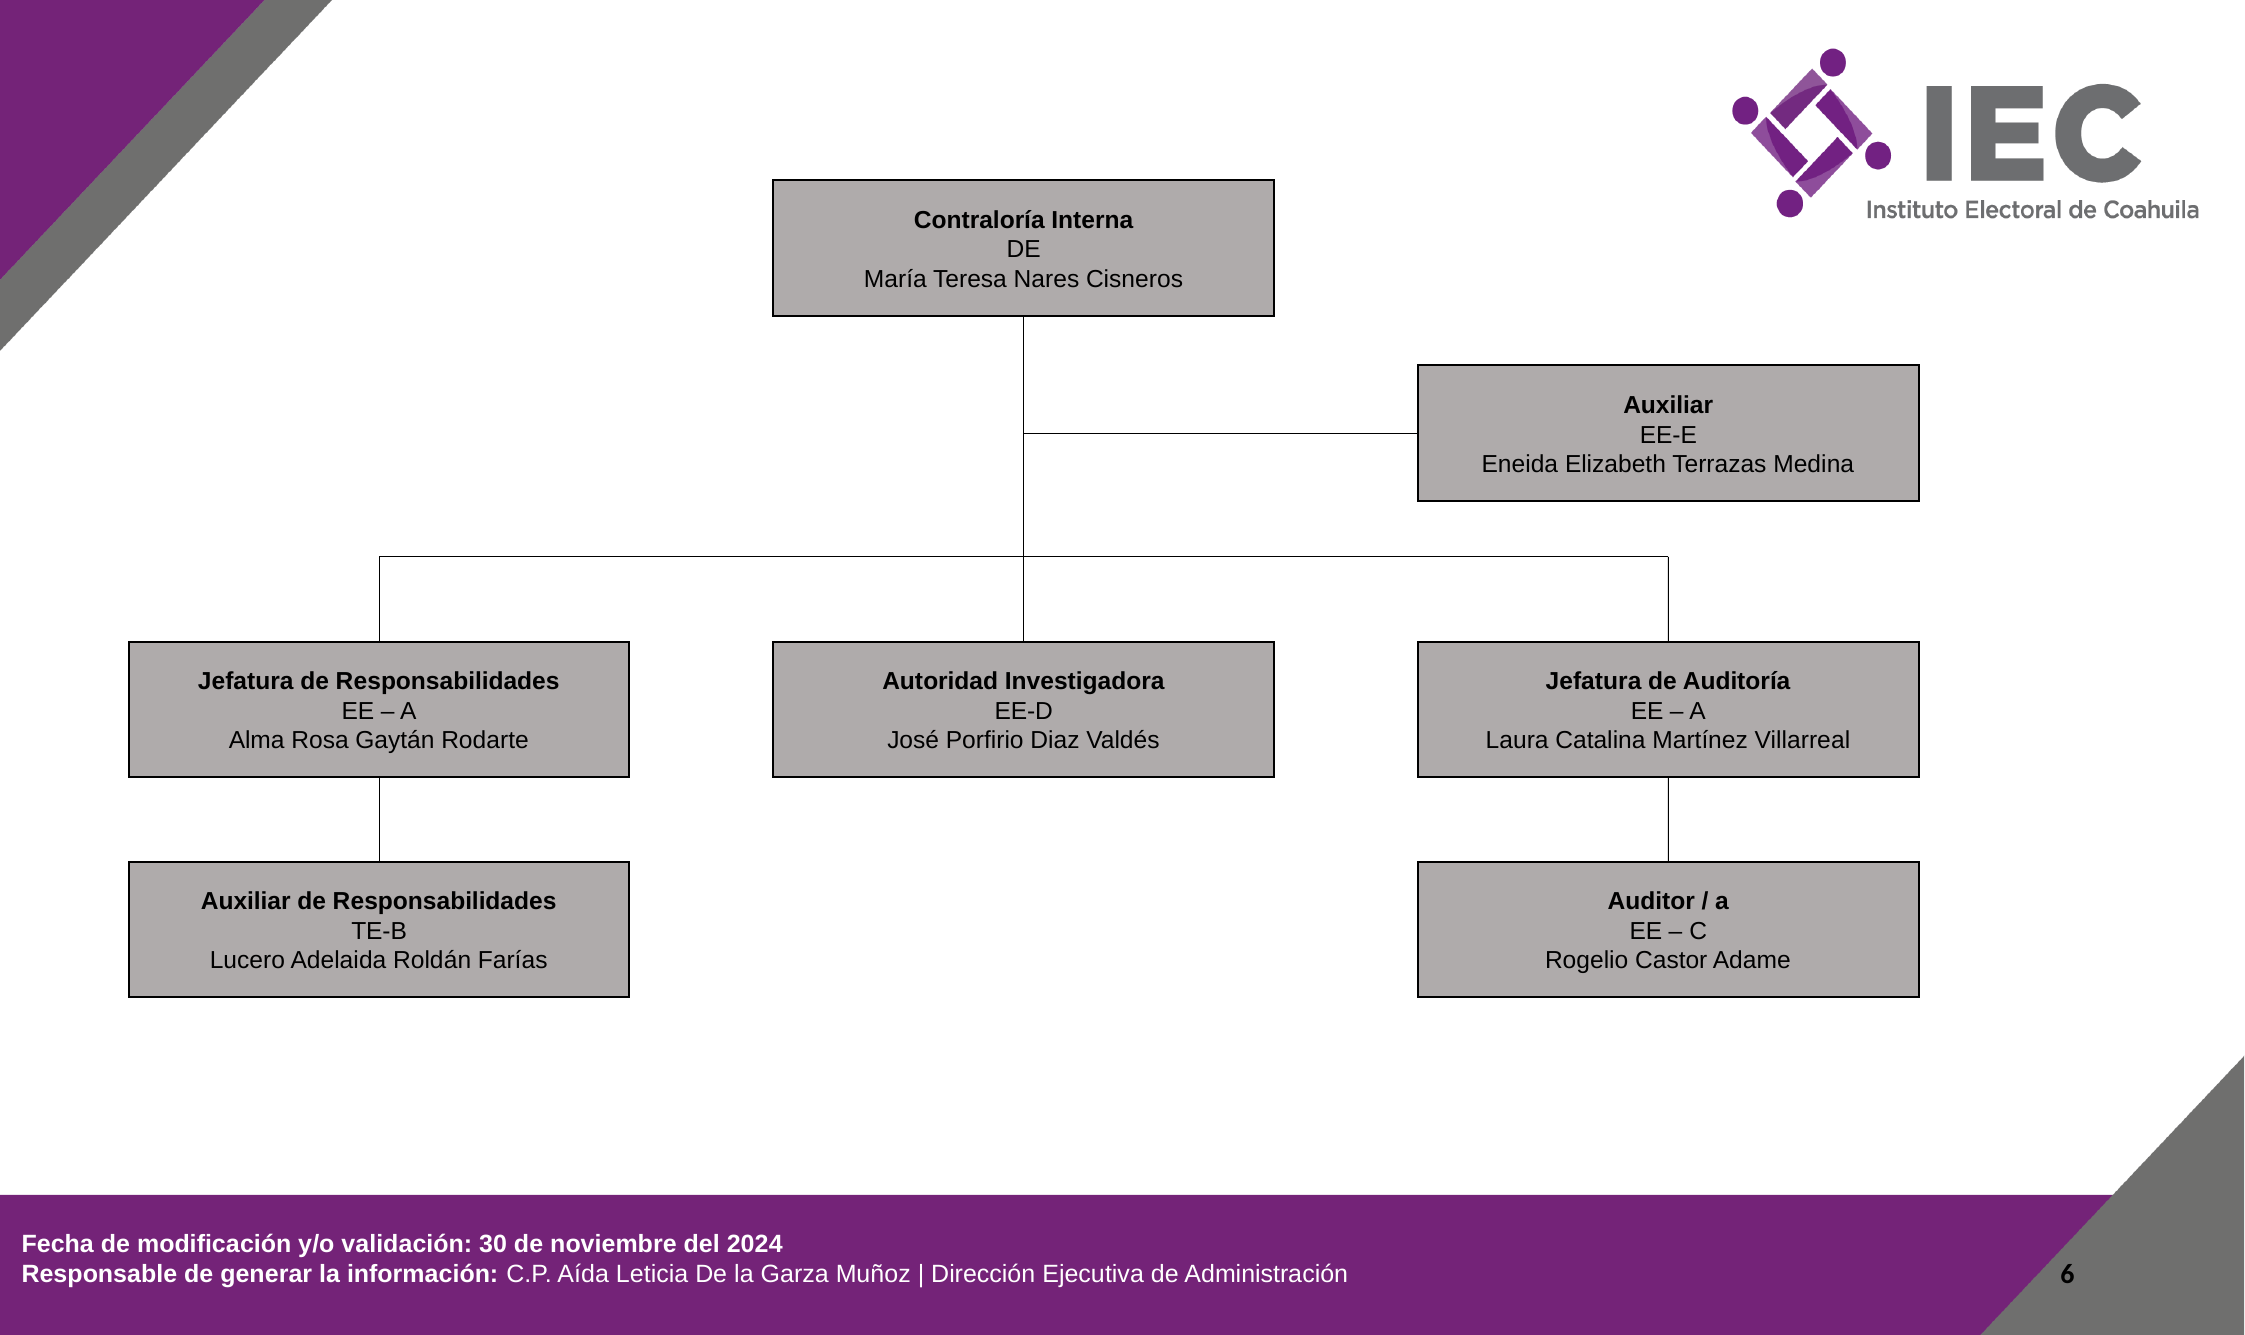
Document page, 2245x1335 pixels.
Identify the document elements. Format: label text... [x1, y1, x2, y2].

text_box Jefatura de Responsabilidades EE – A Alma Rosa Gaytán Rodarte [128, 641, 379, 778]
text_box Autoridad Investigadora EE-D José Porfirio Diaz Valdés [772, 641, 1275, 778]
text_box Auxiliar EE-E Eneida Elizabeth Terrazas Medina [1417, 364, 1920, 502]
text_box Auditor / a EE – C Rogelio Castor Adame [1417, 861, 1920, 998]
text_box Auxiliar de Responsabilidades TE-B Lucero Adelaida Roldán Farías [128, 861, 630, 998]
text_box Jefatura de Auditoría EE – A Laura Catalina Martínez Villarreal [1417, 641, 1668, 778]
text_box Fecha de modificación y/o validación: 30 de noviembre del 2024 Responsable de generar la información: C.P. Aída Leticia De la Garza Muñoz | Dirección Ejecutiva de Administración [0, 1220, 1734, 1296]
text_box Jefatura de Responsabilidades EE – A Alma Rosa Gaytán Rodarte [380, 641, 630, 778]
text_box Jefatura de Auditoría EE – A Laura Catalina Martínez Villarreal [1669, 641, 1920, 778]
text_box Contraloría Interna DE María Teresa Nares Cisneros [772, 179, 1275, 317]
picture [0, 0, 2245, 1335]
slide_number 6 [1584, 1237, 2090, 1309]
